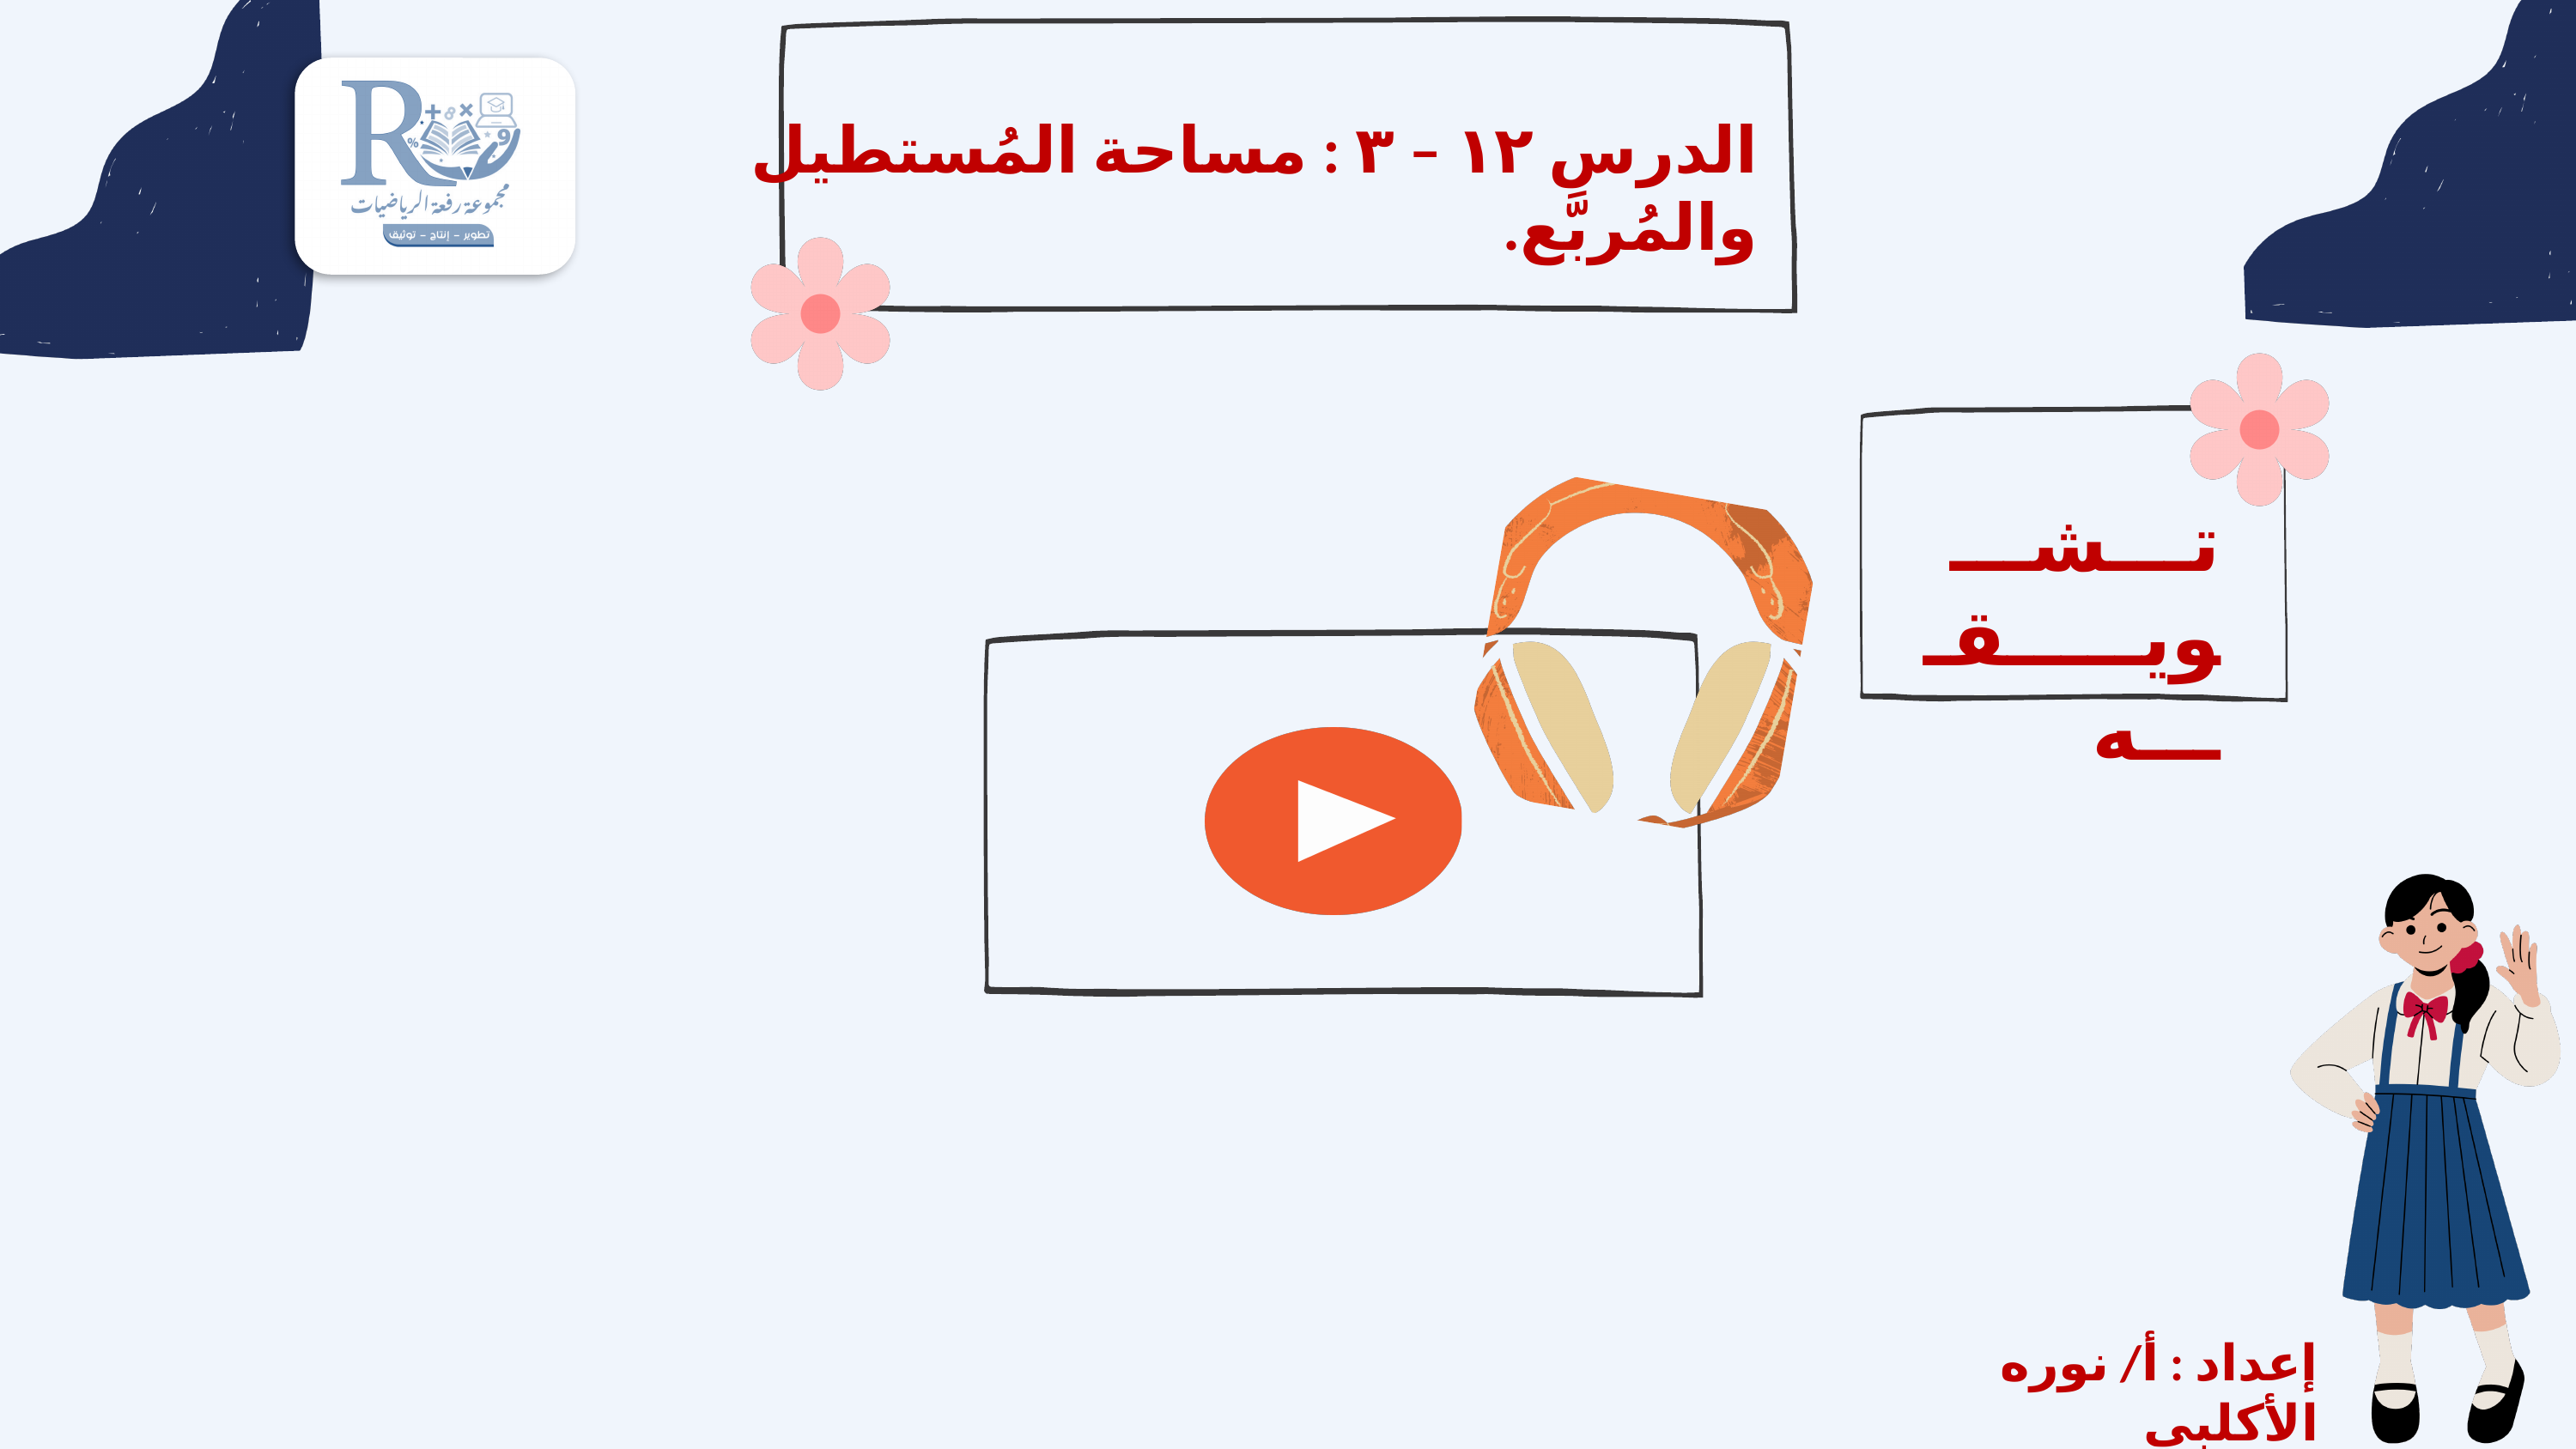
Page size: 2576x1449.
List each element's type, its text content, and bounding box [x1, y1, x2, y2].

text_box [0, 0, 333, 362]
text_box إعداد : أ/ نوره الأكلبي [1920, 1325, 2332, 1449]
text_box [778, 15, 1798, 314]
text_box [983, 627, 1704, 999]
picture [295, 57, 576, 275]
text_box [2234, 0, 2576, 332]
text_box تـــشـــويـــــقــــه [1903, 710, 2234, 783]
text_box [1859, 404, 2288, 703]
text_box [712, 270, 929, 408]
text_box [2151, 336, 2368, 524]
text_box الدرس ١٢ – ٣ : مساحة المُستطيل والمُربَّع. [670, 102, 774, 270]
text_box [1488, 466, 1824, 843]
text_box [2287, 869, 2575, 1449]
